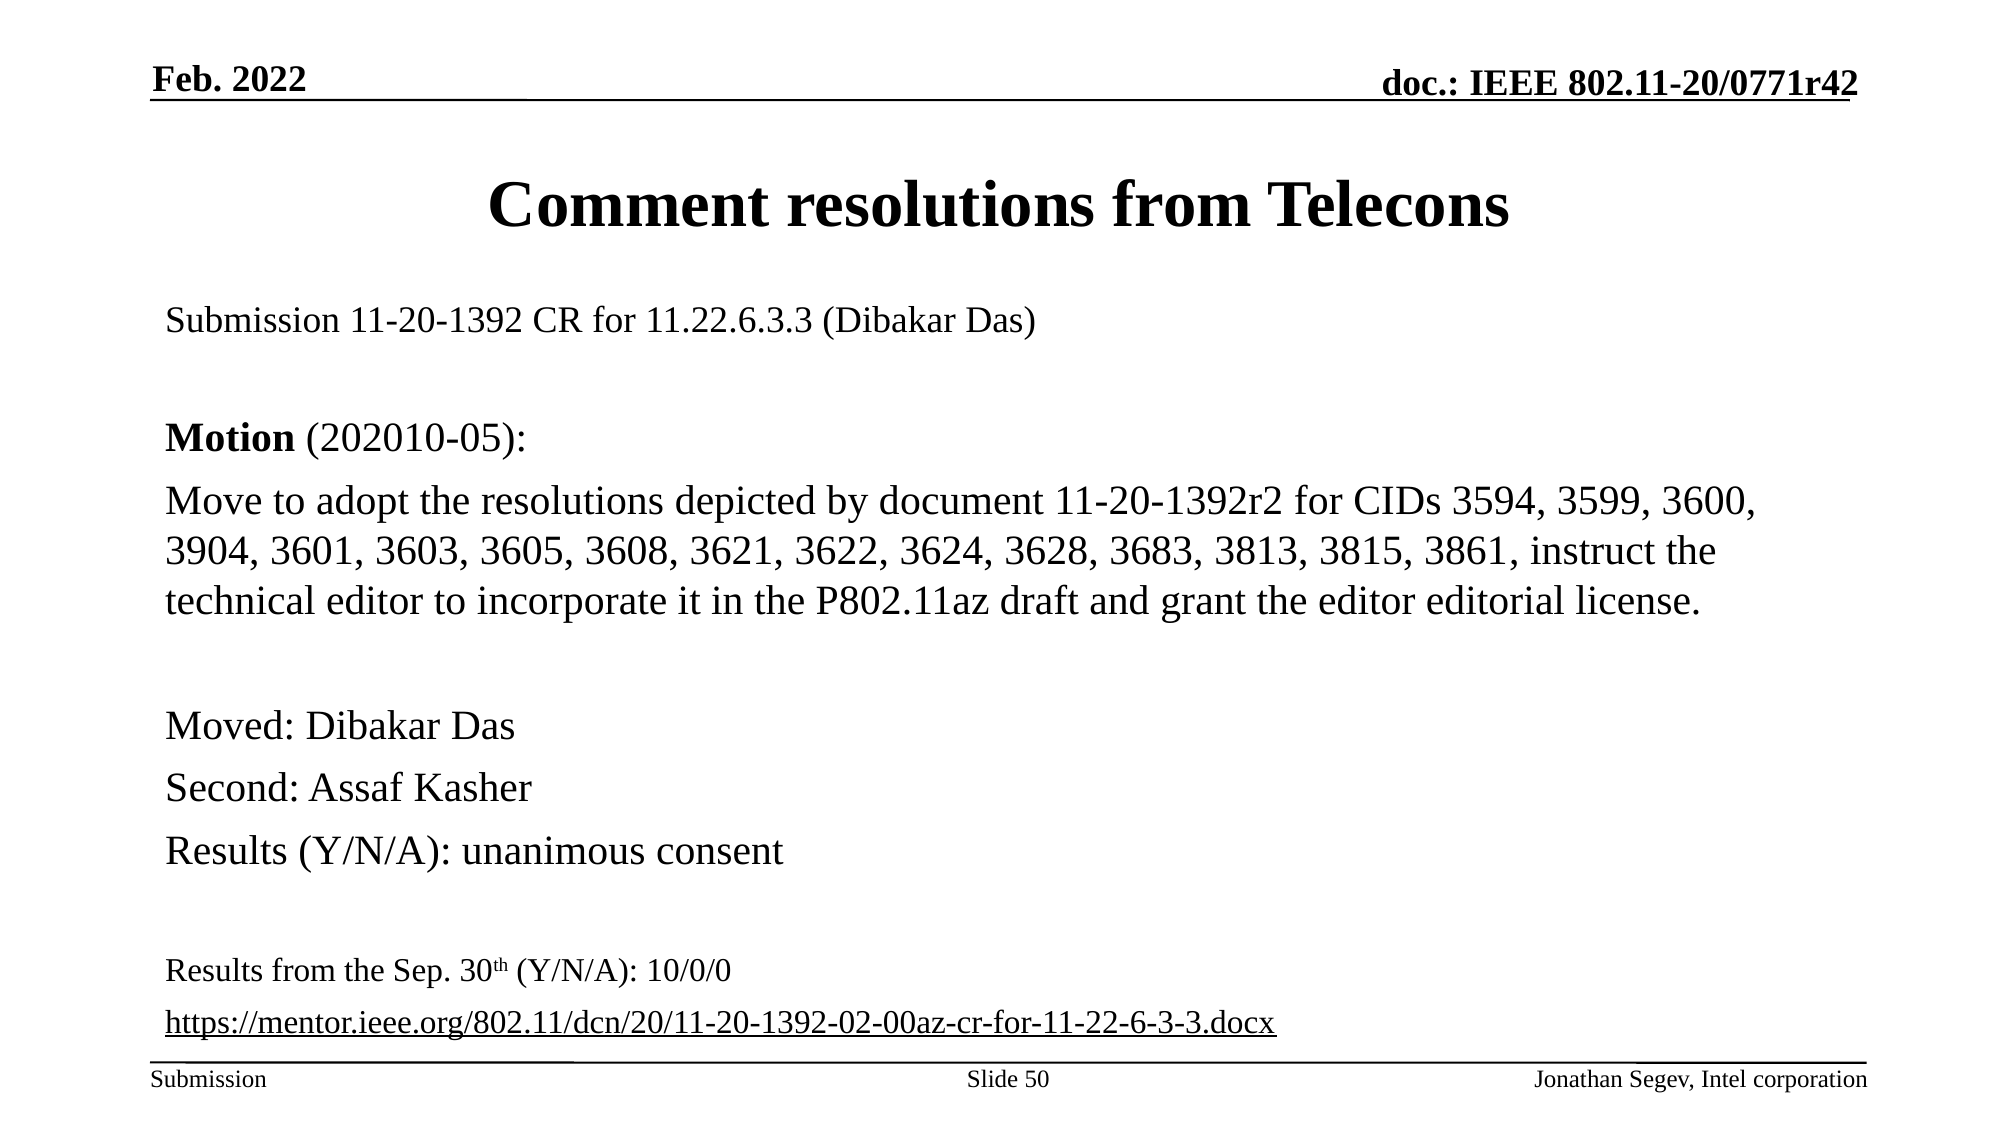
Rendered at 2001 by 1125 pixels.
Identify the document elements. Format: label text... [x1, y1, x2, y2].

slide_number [152, 54, 563, 100]
title Comment resolutions from Telecons [149, 112, 1850, 286]
slide_number Slide 50 [950, 1061, 1067, 1123]
list Submission 11-20-1392 CR for 11.22.6.3.3 (Dibakar Das) Motion (202010-05): Move to adopt the resolutions depicted by document 11-20-1392r2 for CIDs 3594, 3599, 3600, 3904, 3601, 3603, 3605, 3608, 3621, 3622, 3624, 3628, 3683, 3813, 3815, 3861, instruct the technical editor to incorporate it in the P802.11az draft and grant the editor editorial license. Moved: Dibakar Das Second: Assaf Kasher Results (Y/N/A): unanimous consent Results from the Sep. 30th (Y/N/A): 10/0/0 https://mentor.ieee.org/802.11/dcn/20/11-20-1392-02-00az-cr-for-11-22-6-3-3.docx [149, 286, 1850, 1000]
footer Jonathan Segev, Intel corporation [1171, 1061, 1869, 1093]
